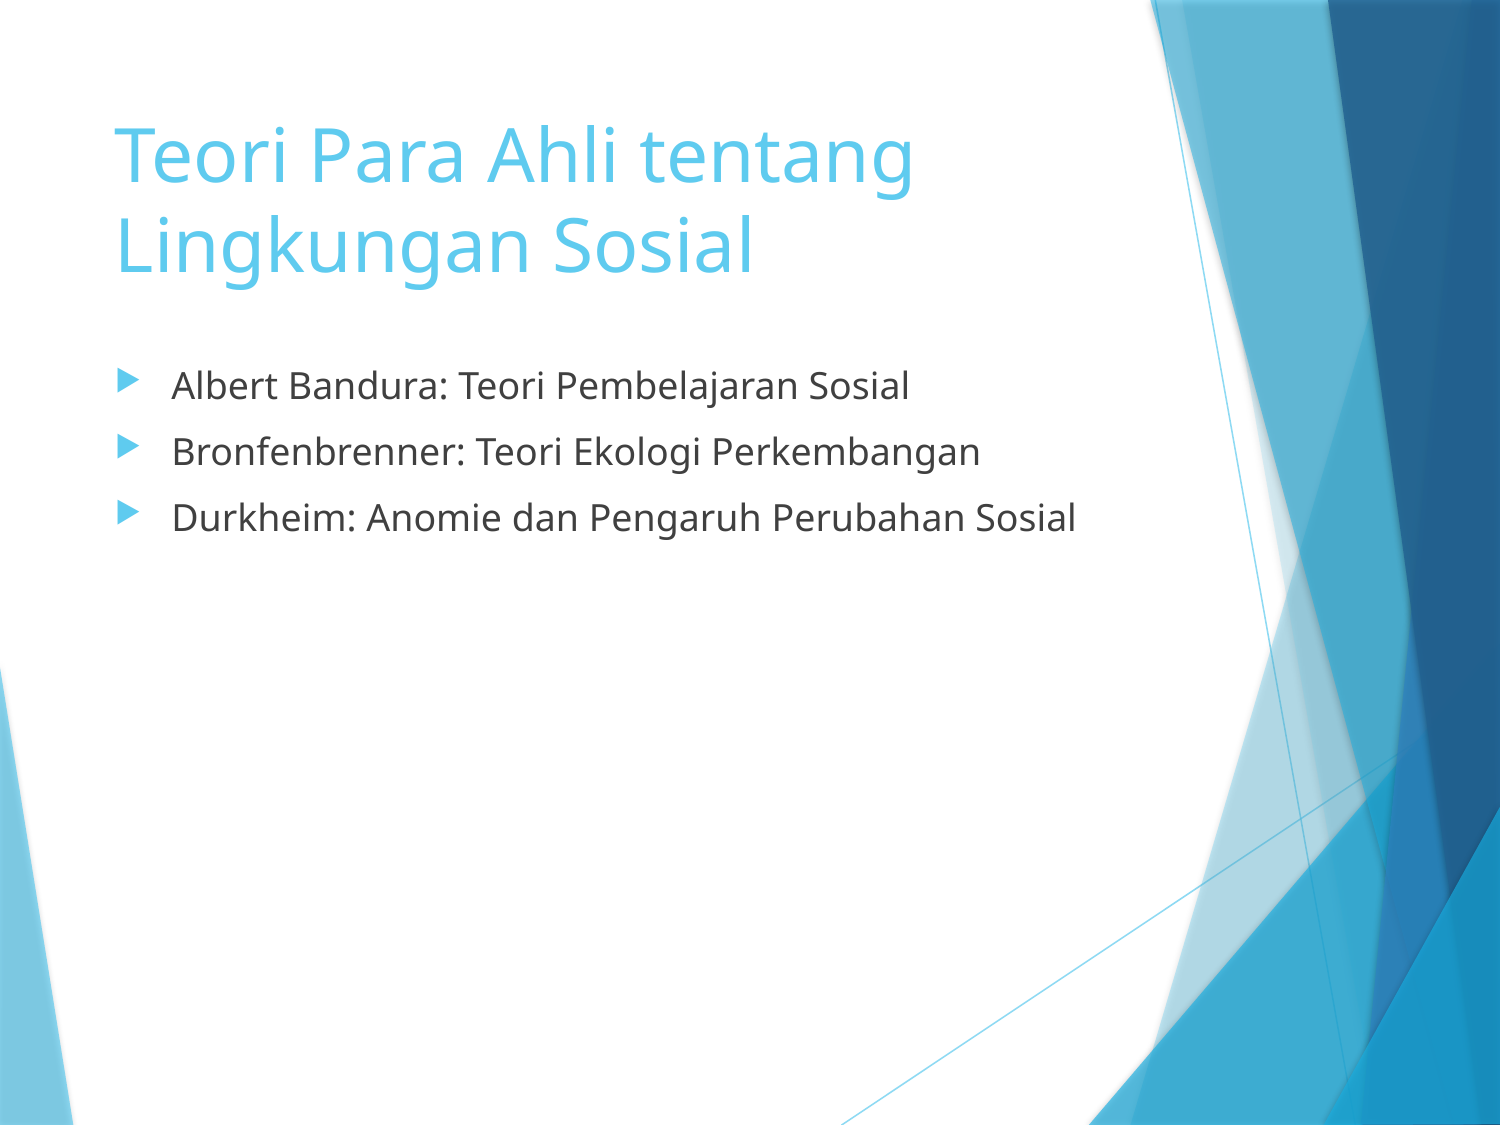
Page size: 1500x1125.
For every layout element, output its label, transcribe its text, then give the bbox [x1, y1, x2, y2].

list Albert Bandura: Teori Pembelajaran Sosial Bronfenbrenner: Teori Ekologi Perkembangan Durkheim: Anomie dan Pengaruh Perubahan Sosial [99, 354, 1142, 992]
title Teori Para Ahli tentang Lingkungan Sosial [99, 99, 1142, 317]
